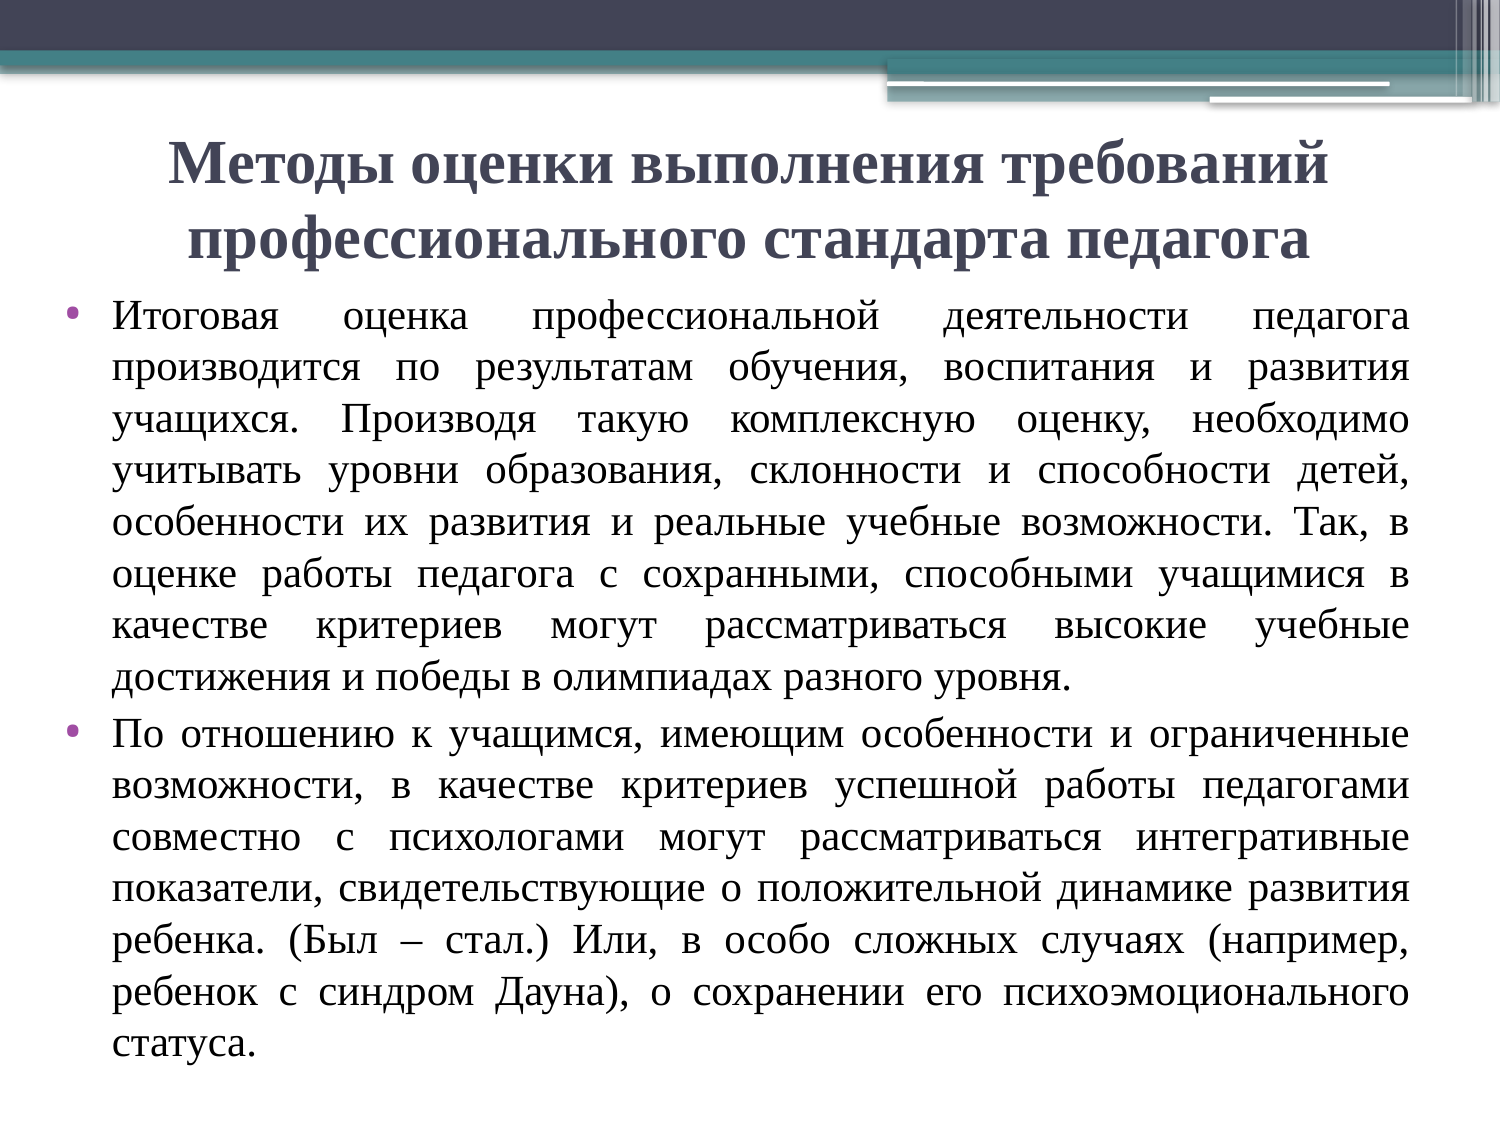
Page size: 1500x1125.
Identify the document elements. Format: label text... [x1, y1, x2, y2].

title Методы оценки выполнения требований профессионального стандарта педагога [75, 113, 1425, 278]
list Итоговая оценка профессиональной деятельности педагога производится по результатам обучения, воспитания и развития учащихся. Производя такую комплексную оценку, необходимо учитывать уровни образования, склонности и способности детей, особенности их развития и реальные учебные возможности. Так, в оценке работы педагога с сохранными, способными учащимися в качестве критериев могут рассматриваться высокие учебные достижения и победы в олимпиадах разного уровня. По отношению к учащимся, имеющим особенности и ограниченные возможности, в качестве критериев успешной работы педагогами совместно с психологами могут рассматриваться интегративные показатели, свидетельствующие о положительной динамике развития ребенка. (Был – стал.) Или, в особо сложных случаях (например, ребенок с синдром Дауна), о сохранении его психоэмоционального статуса. [41, 278, 1425, 1079]
